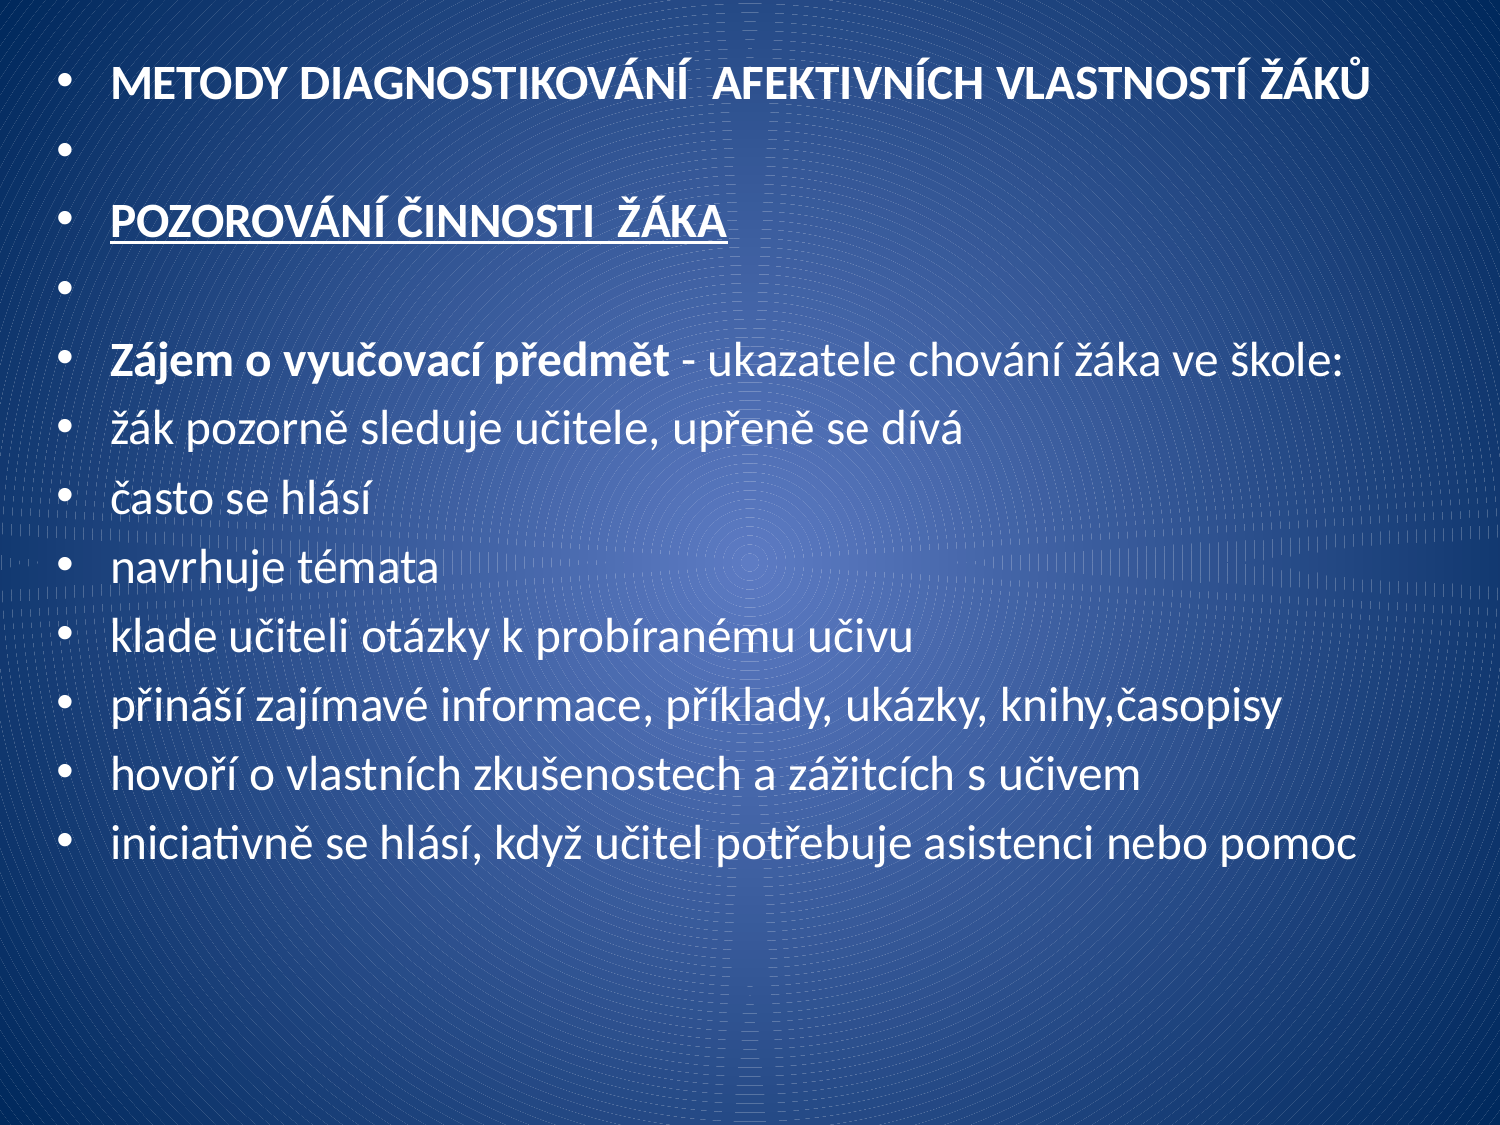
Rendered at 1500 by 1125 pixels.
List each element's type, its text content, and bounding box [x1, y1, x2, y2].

list METODY DIAGNOSTIKOVÁNÍ AFEKTIVNÍCH VLASTNOSTÍ ŽÁKŮ POZOROVÁNÍ ČINNOSTI ŽÁKA Zájem o vyučovací předmět - ukazatele chování žáka ve škole: žák pozorně sleduje učitele, upřeně se dívá často se hlásí navrhuje témata klade učiteli otázky k probíranému učivu přináší zajímavé informace, příklady, ukázky, knihy,časopisy hovoří o vlastních zkušenostech a zážitcích s učivem iniciativně se hlásí, když učitel potřebuje asistenci nebo pomoc [41, 42, 1425, 1005]
